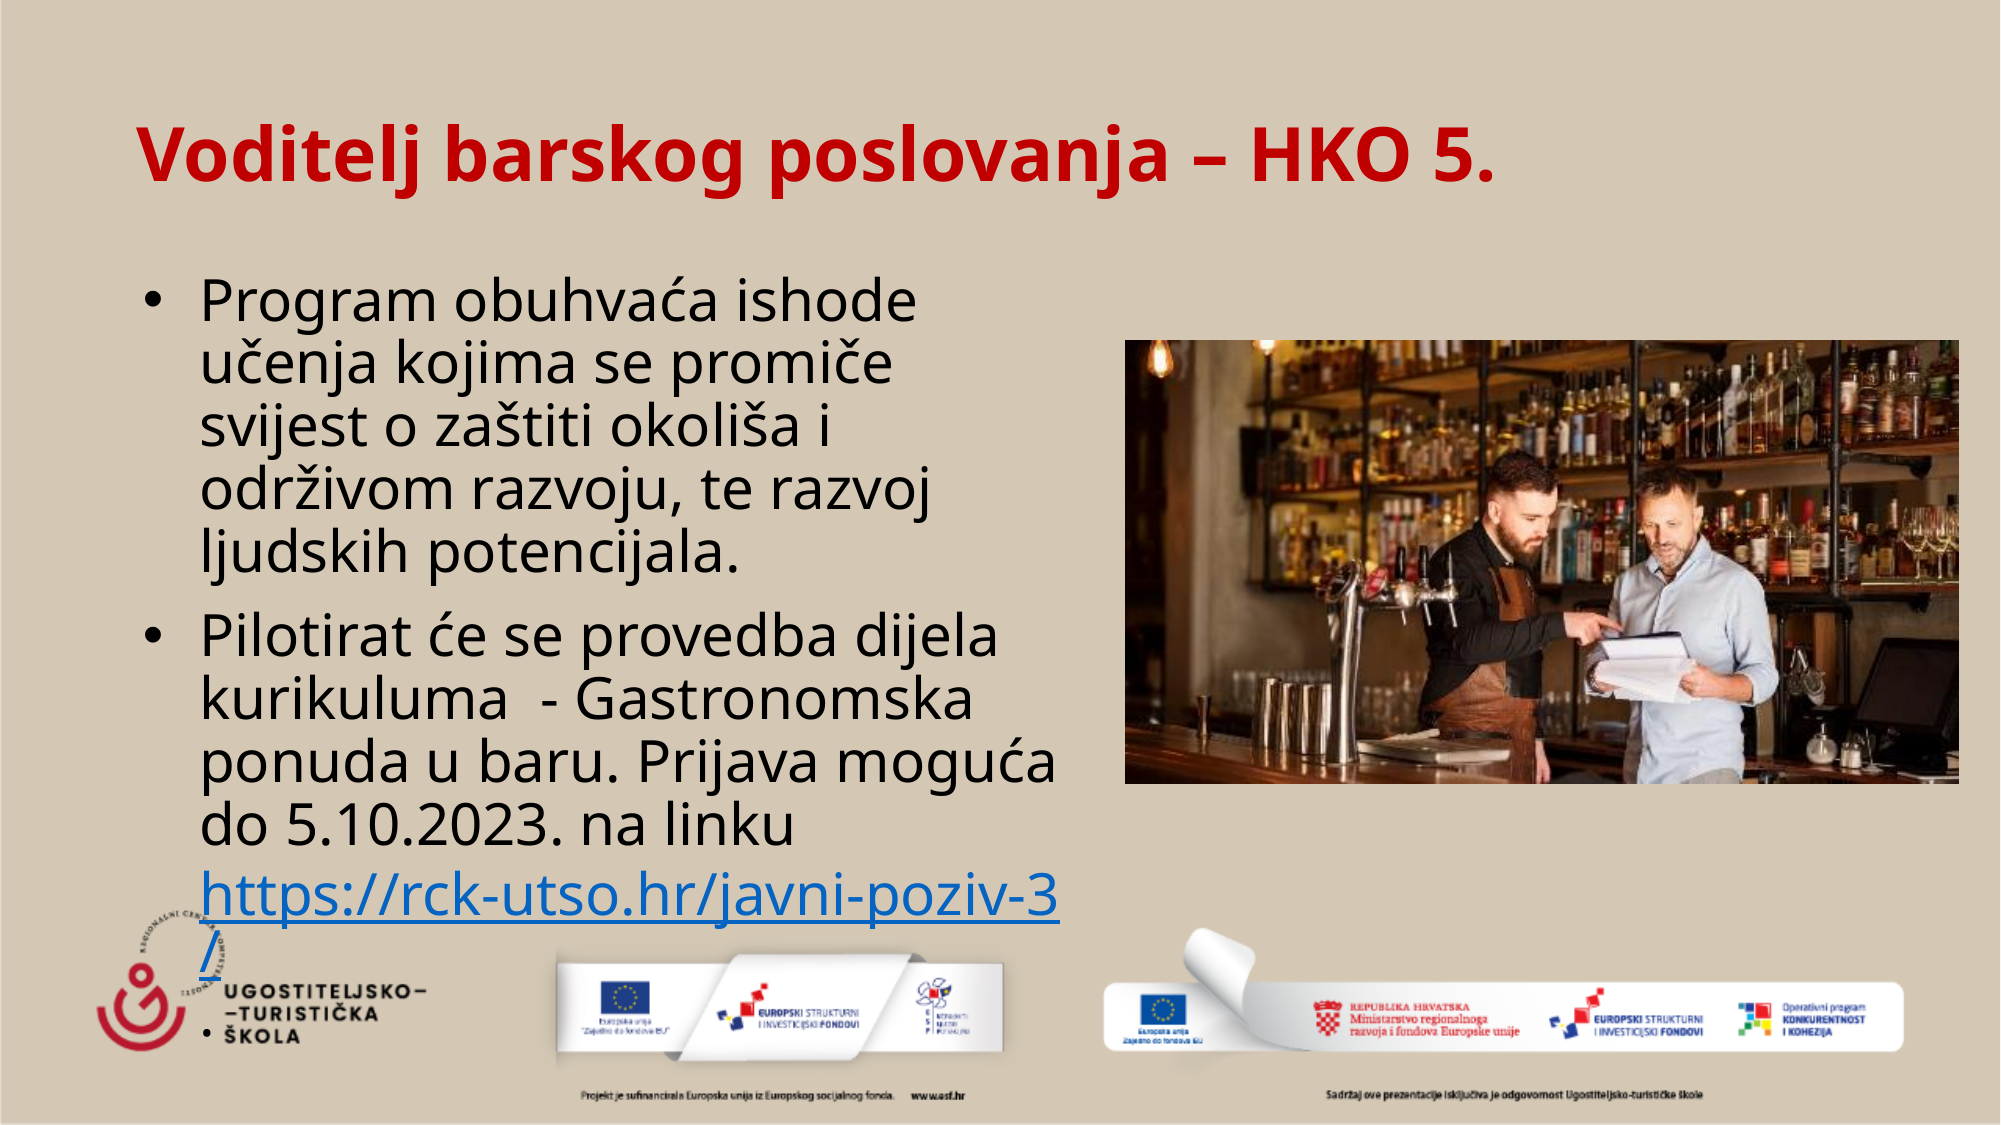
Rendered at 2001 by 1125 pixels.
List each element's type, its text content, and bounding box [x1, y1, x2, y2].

picture [0, 0, 2001, 1125]
title Voditelj barskog poslovanja – HKO 5. [121, 57, 1866, 206]
list Program obuhvaća ishode učenja kojima se promiče svijest o zaštiti okoliša i održivom razvoju, te razvoj ljudskih potencijala. Pilotirat će se provedba dijela kurikuluma - Gastronomska ponuda u baru. Prijava moguća do 5.10.2023. na linku https://rck-utso.hr/javni-poziv-3/. [127, 263, 1092, 634]
